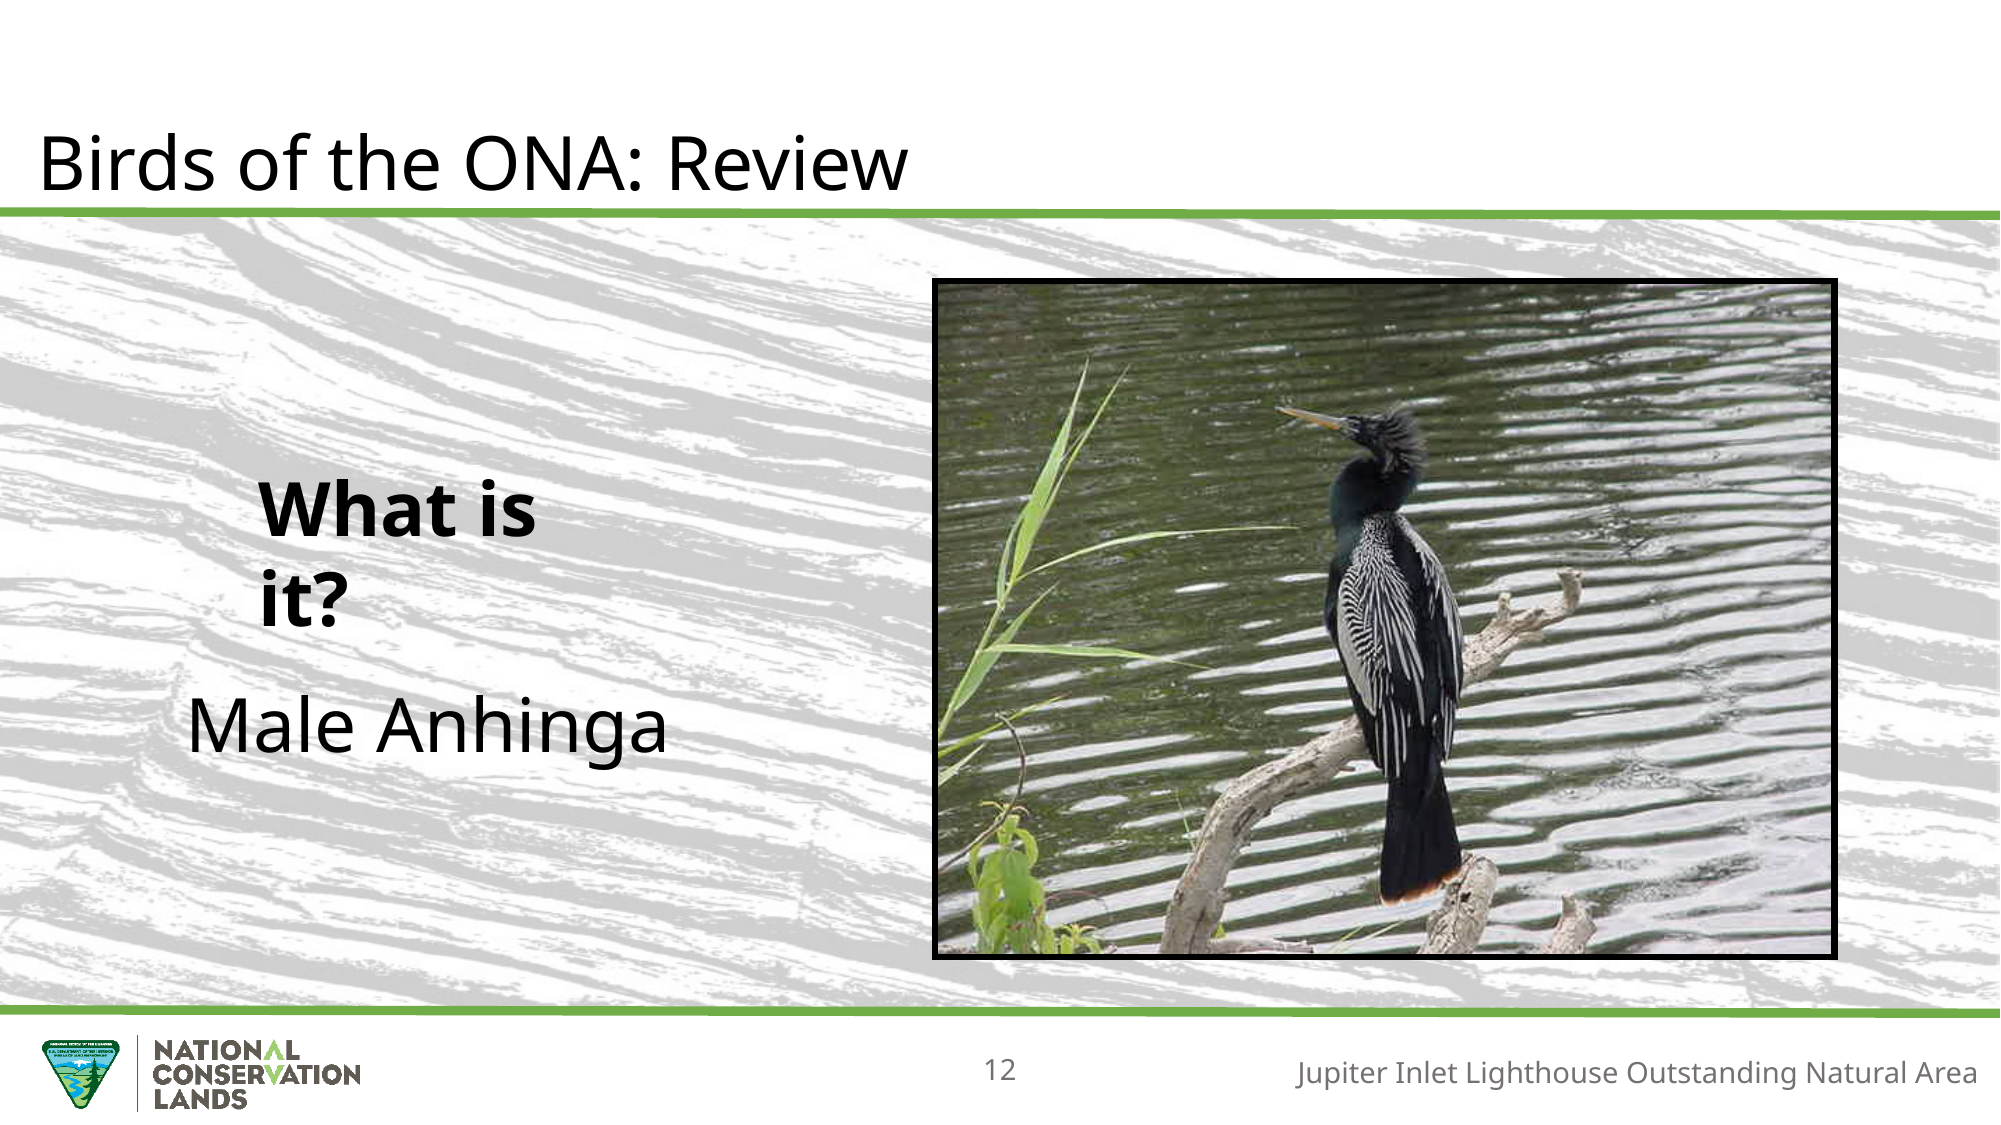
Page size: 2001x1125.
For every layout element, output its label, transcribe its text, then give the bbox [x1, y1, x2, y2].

text_box Male Anhinga [170, 670, 686, 775]
text_box What is it? [243, 454, 613, 650]
picture [42, 1035, 360, 1112]
text_box Birds of the ONA: Review [22, 108, 998, 213]
picture [937, 284, 1832, 955]
